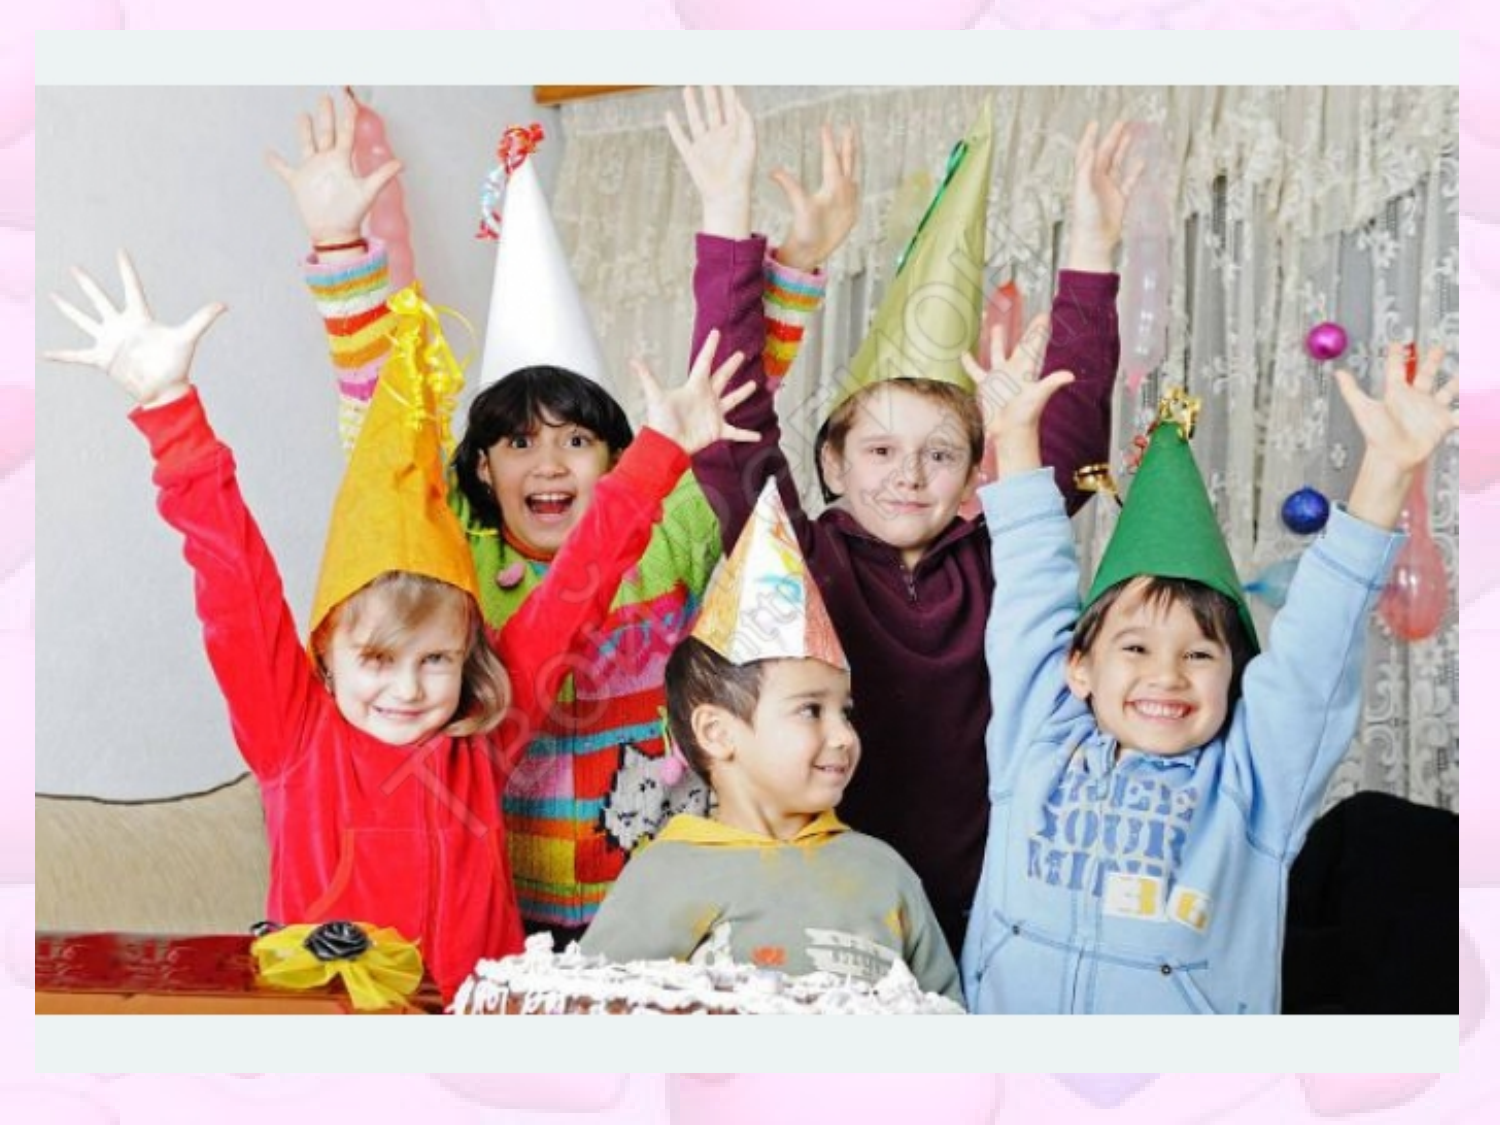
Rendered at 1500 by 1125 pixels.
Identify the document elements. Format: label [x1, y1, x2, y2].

picture [35, 30, 1459, 1074]
